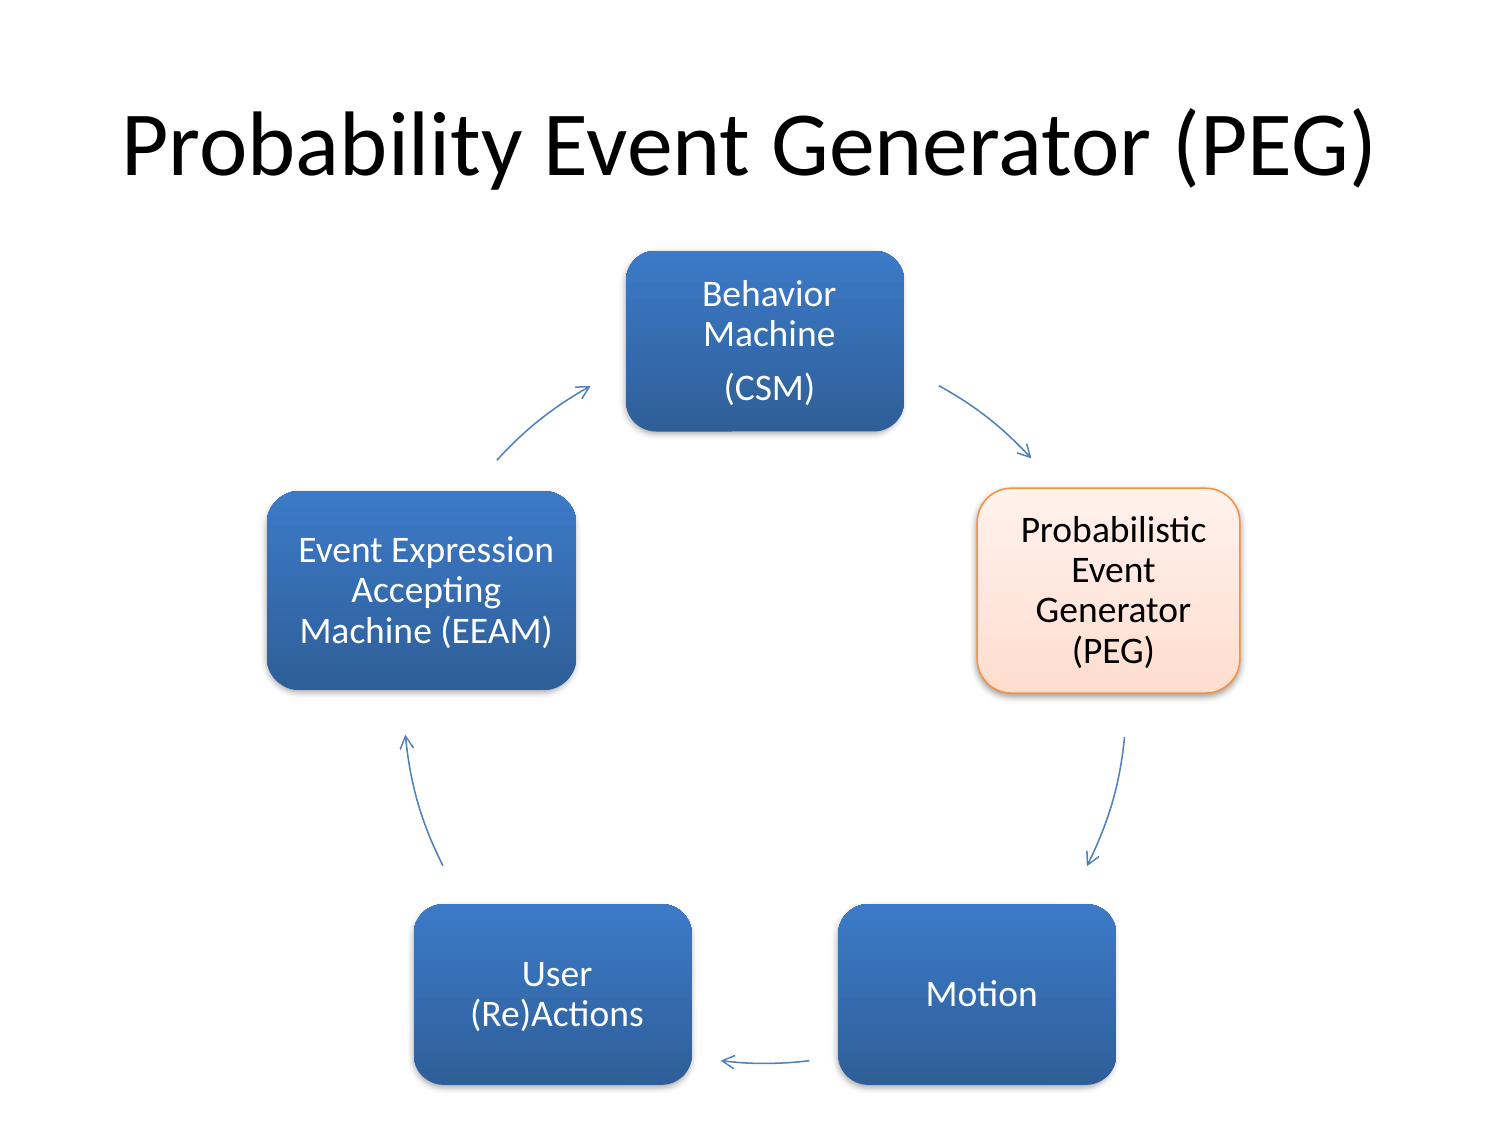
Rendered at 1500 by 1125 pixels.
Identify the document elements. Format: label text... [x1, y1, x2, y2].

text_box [87, 250, 1420, 1098]
title Probability Event Generator (PEG) [75, 45, 1425, 233]
